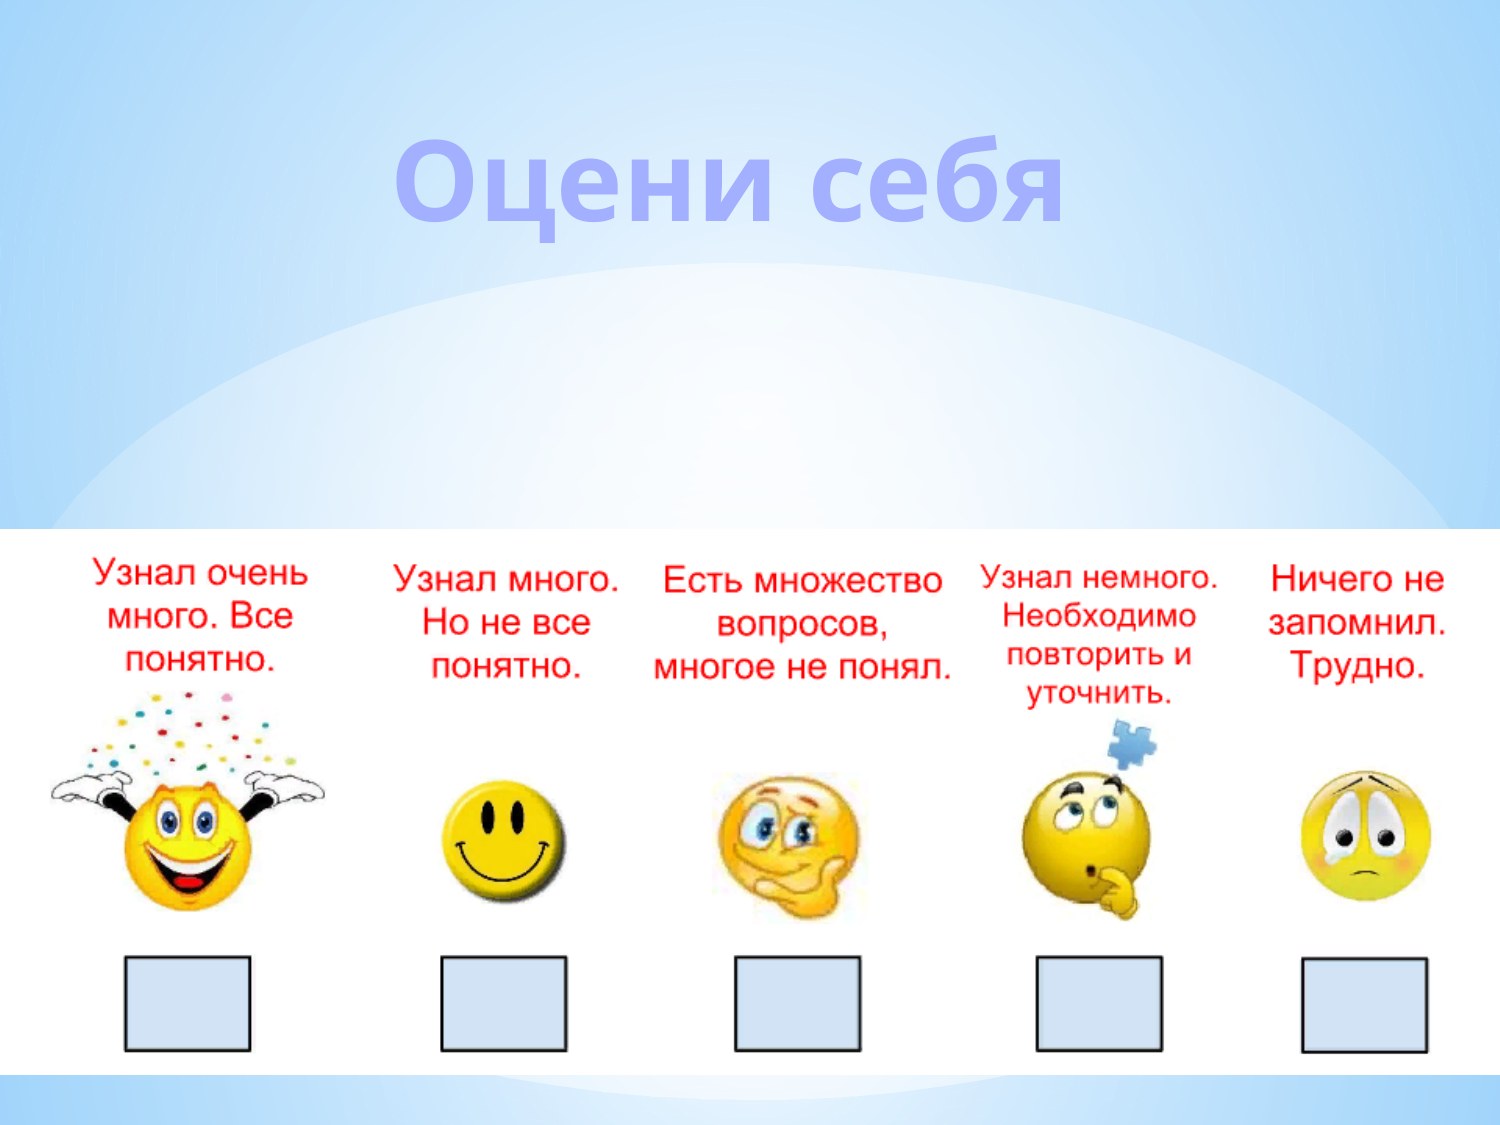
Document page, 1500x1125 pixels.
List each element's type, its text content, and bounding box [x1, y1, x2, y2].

text_box Оцени себя [375, 101, 1085, 252]
picture [0, 528, 1500, 1075]
